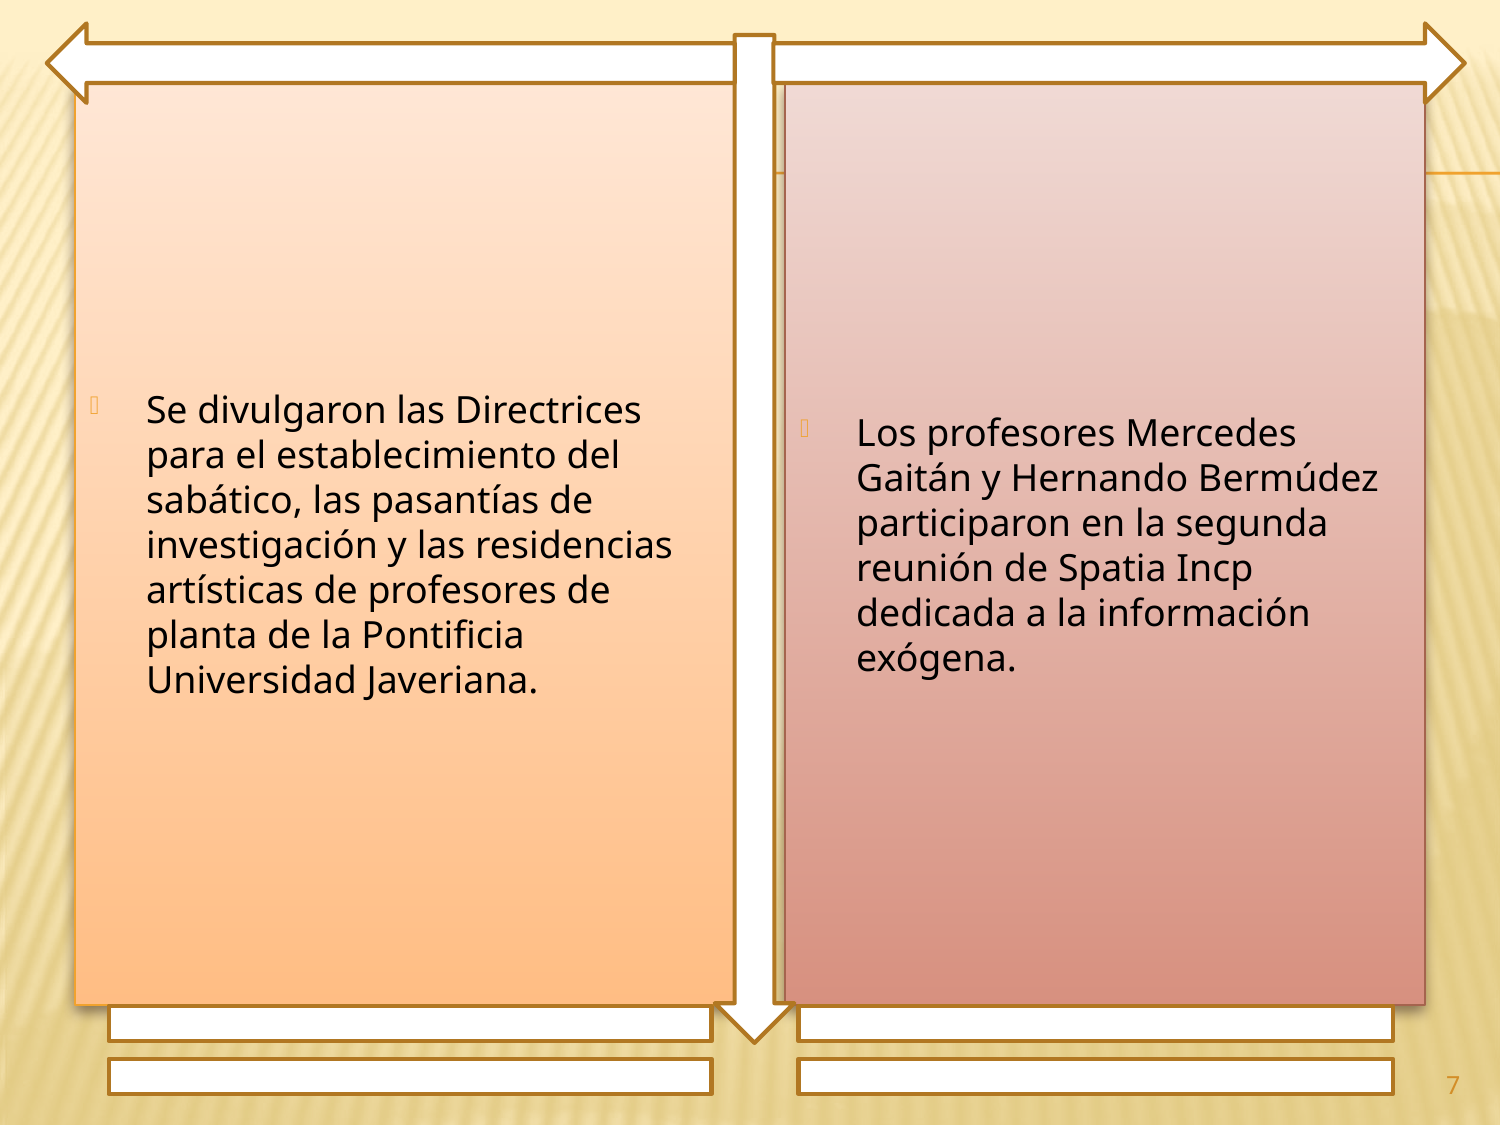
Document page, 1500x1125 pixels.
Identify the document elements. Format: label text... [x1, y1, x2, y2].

text_box [796, 1057, 1395, 1096]
text_box [44, 21, 737, 105]
text_box [712, 32, 797, 1046]
text_box [107, 1004, 714, 1043]
list Los profesores Mercedes Gaitán y Hernando Bermúdez participaron en la segunda reunión de Spatia Incp dedicada a la información exógena. [784, 86, 1426, 1006]
text_box [796, 1004, 1395, 1043]
text_box [771, 21, 1467, 105]
text_box [107, 1057, 714, 1096]
slide_number 7 [1350, 1062, 1475, 1103]
list Se divulgaron las Directrices para el establecimiento del sabático, las pasantías de investigación y las residencias artísticas de profesores de planta de la Pontificia Universidad Javeriana. [74, 86, 732, 1006]
